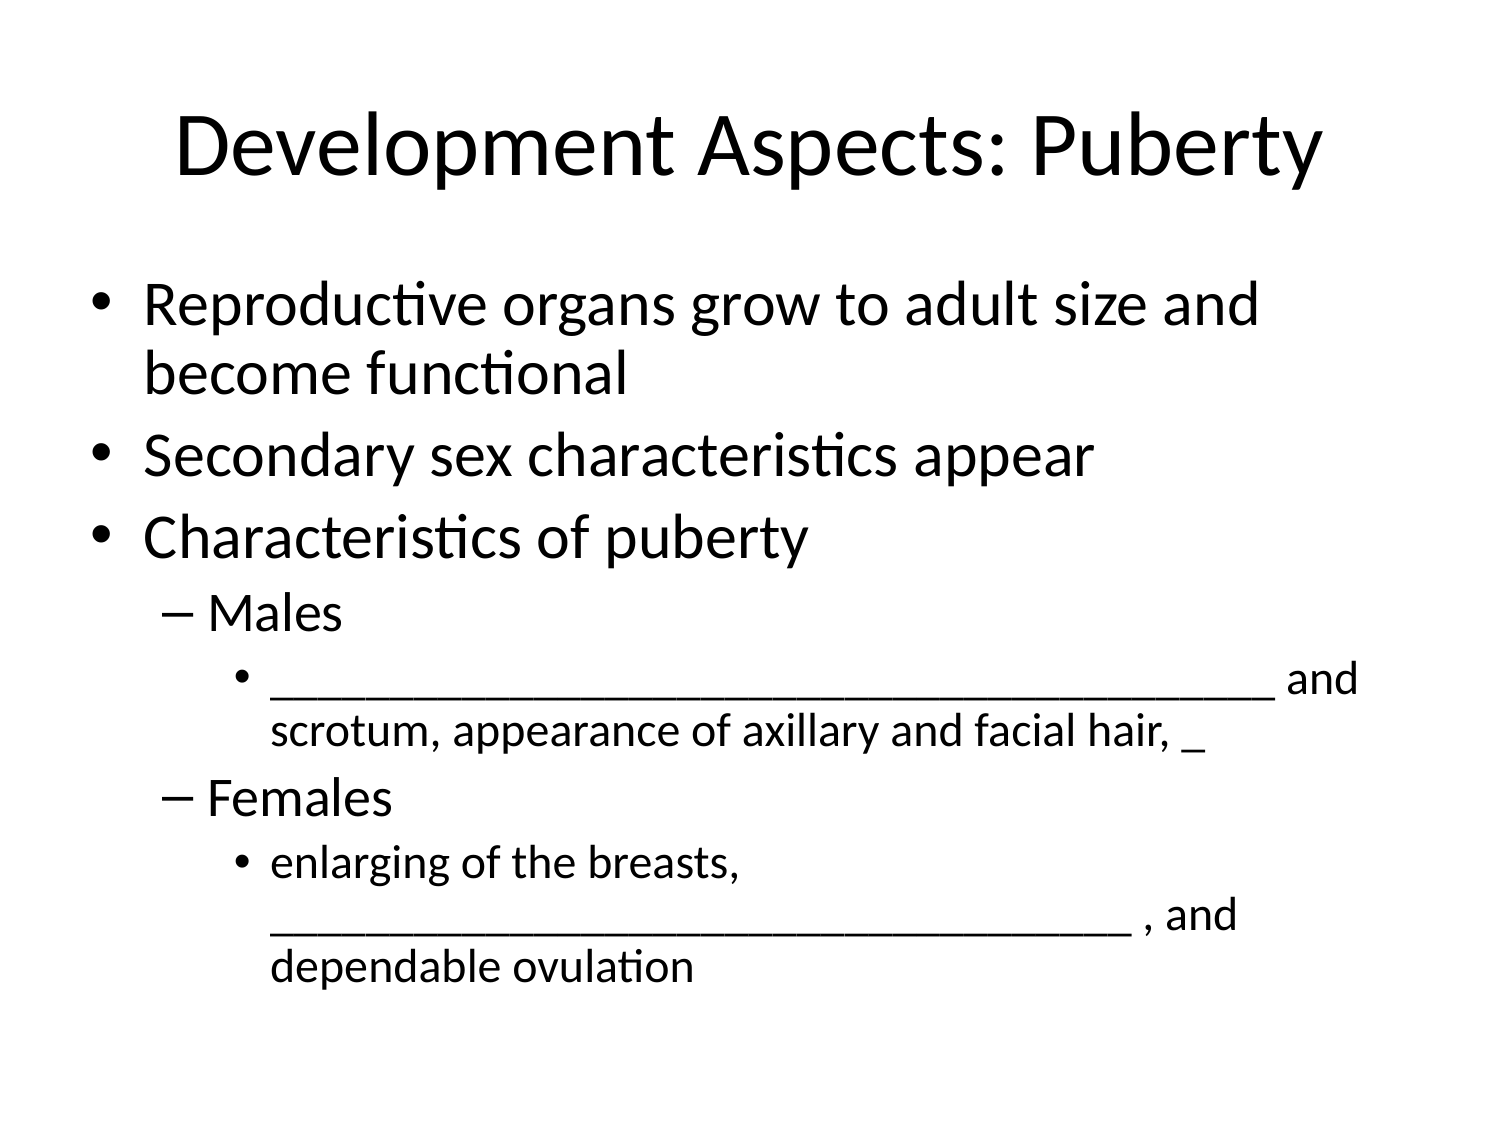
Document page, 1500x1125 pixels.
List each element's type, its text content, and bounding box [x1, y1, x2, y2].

title Development Aspects: Puberty [75, 45, 1425, 233]
list Reproductive organs grow to adult size and become functional Secondary sex characteristics appear Characteristics of puberty Males __________________________________________ and scrotum, appearance of axillary and facial hair, _ Females enlarging of the breasts, ____________________________________ , and dependable ovulation [75, 262, 1425, 1005]
